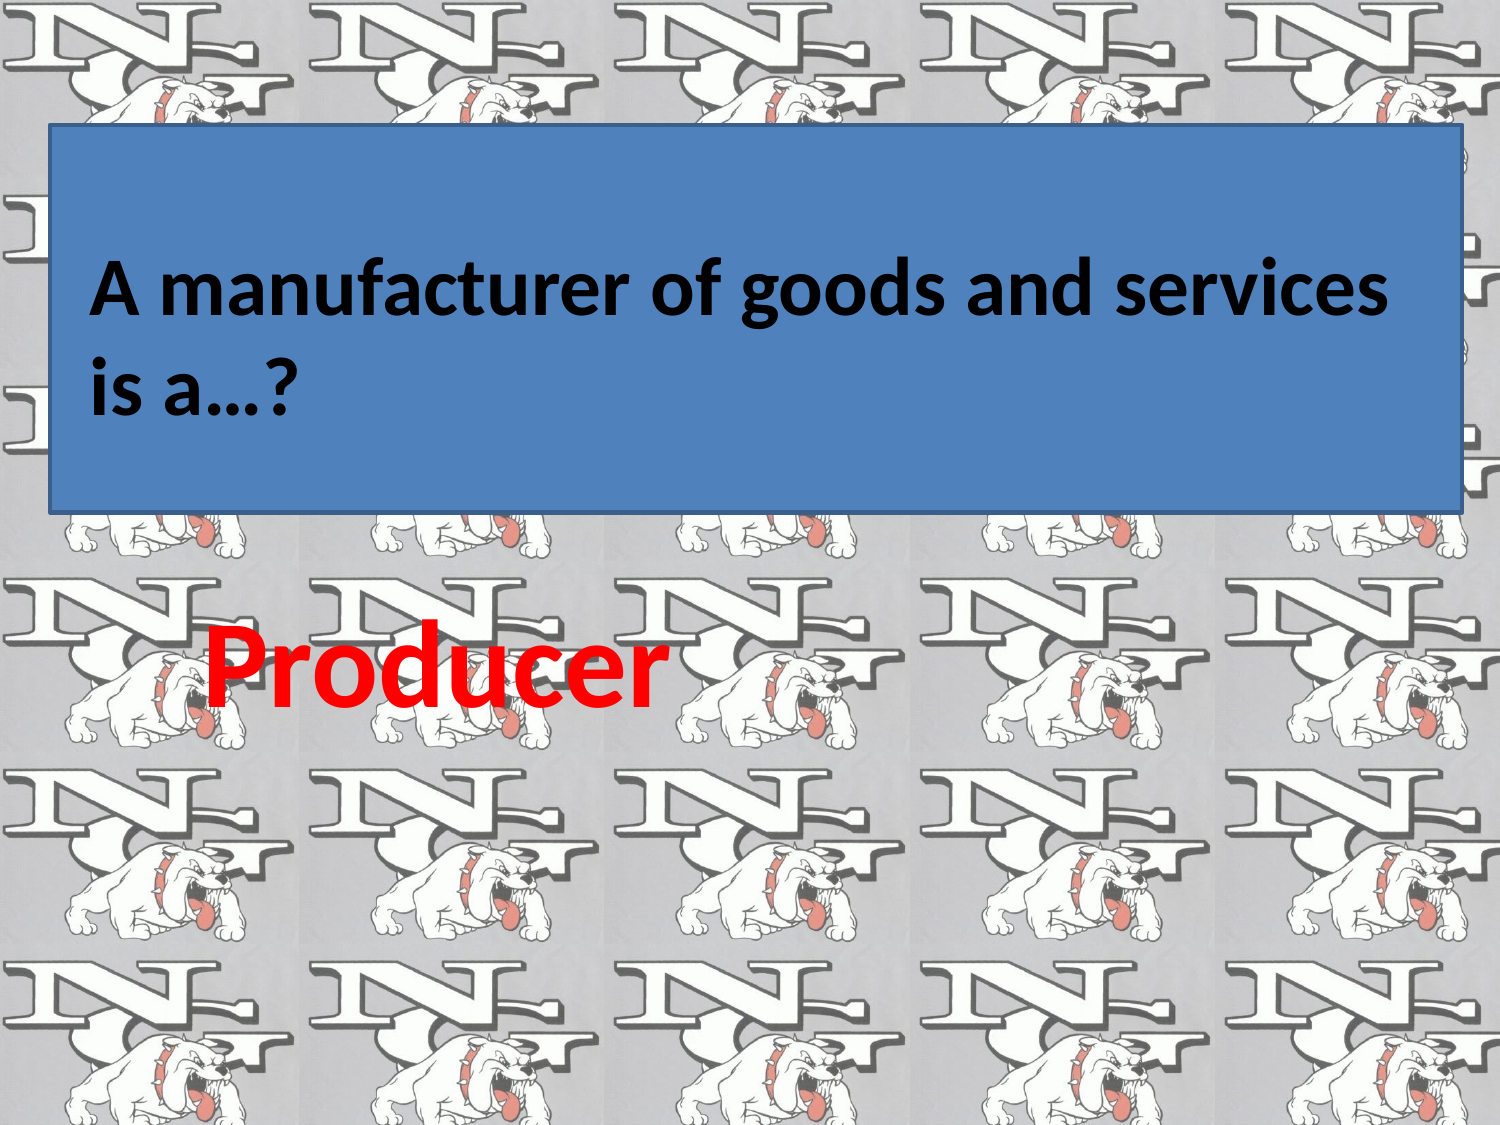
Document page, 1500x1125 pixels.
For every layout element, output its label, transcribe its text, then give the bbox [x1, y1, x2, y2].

text_box A manufacturer of goods and services is a…? [74, 125, 1438, 440]
text_box [48, 123, 1464, 515]
text_box FALSE * Tiananmen Square Massacre* [0, 0, 1500, 1125]
text_box Producer [187, 574, 1413, 740]
